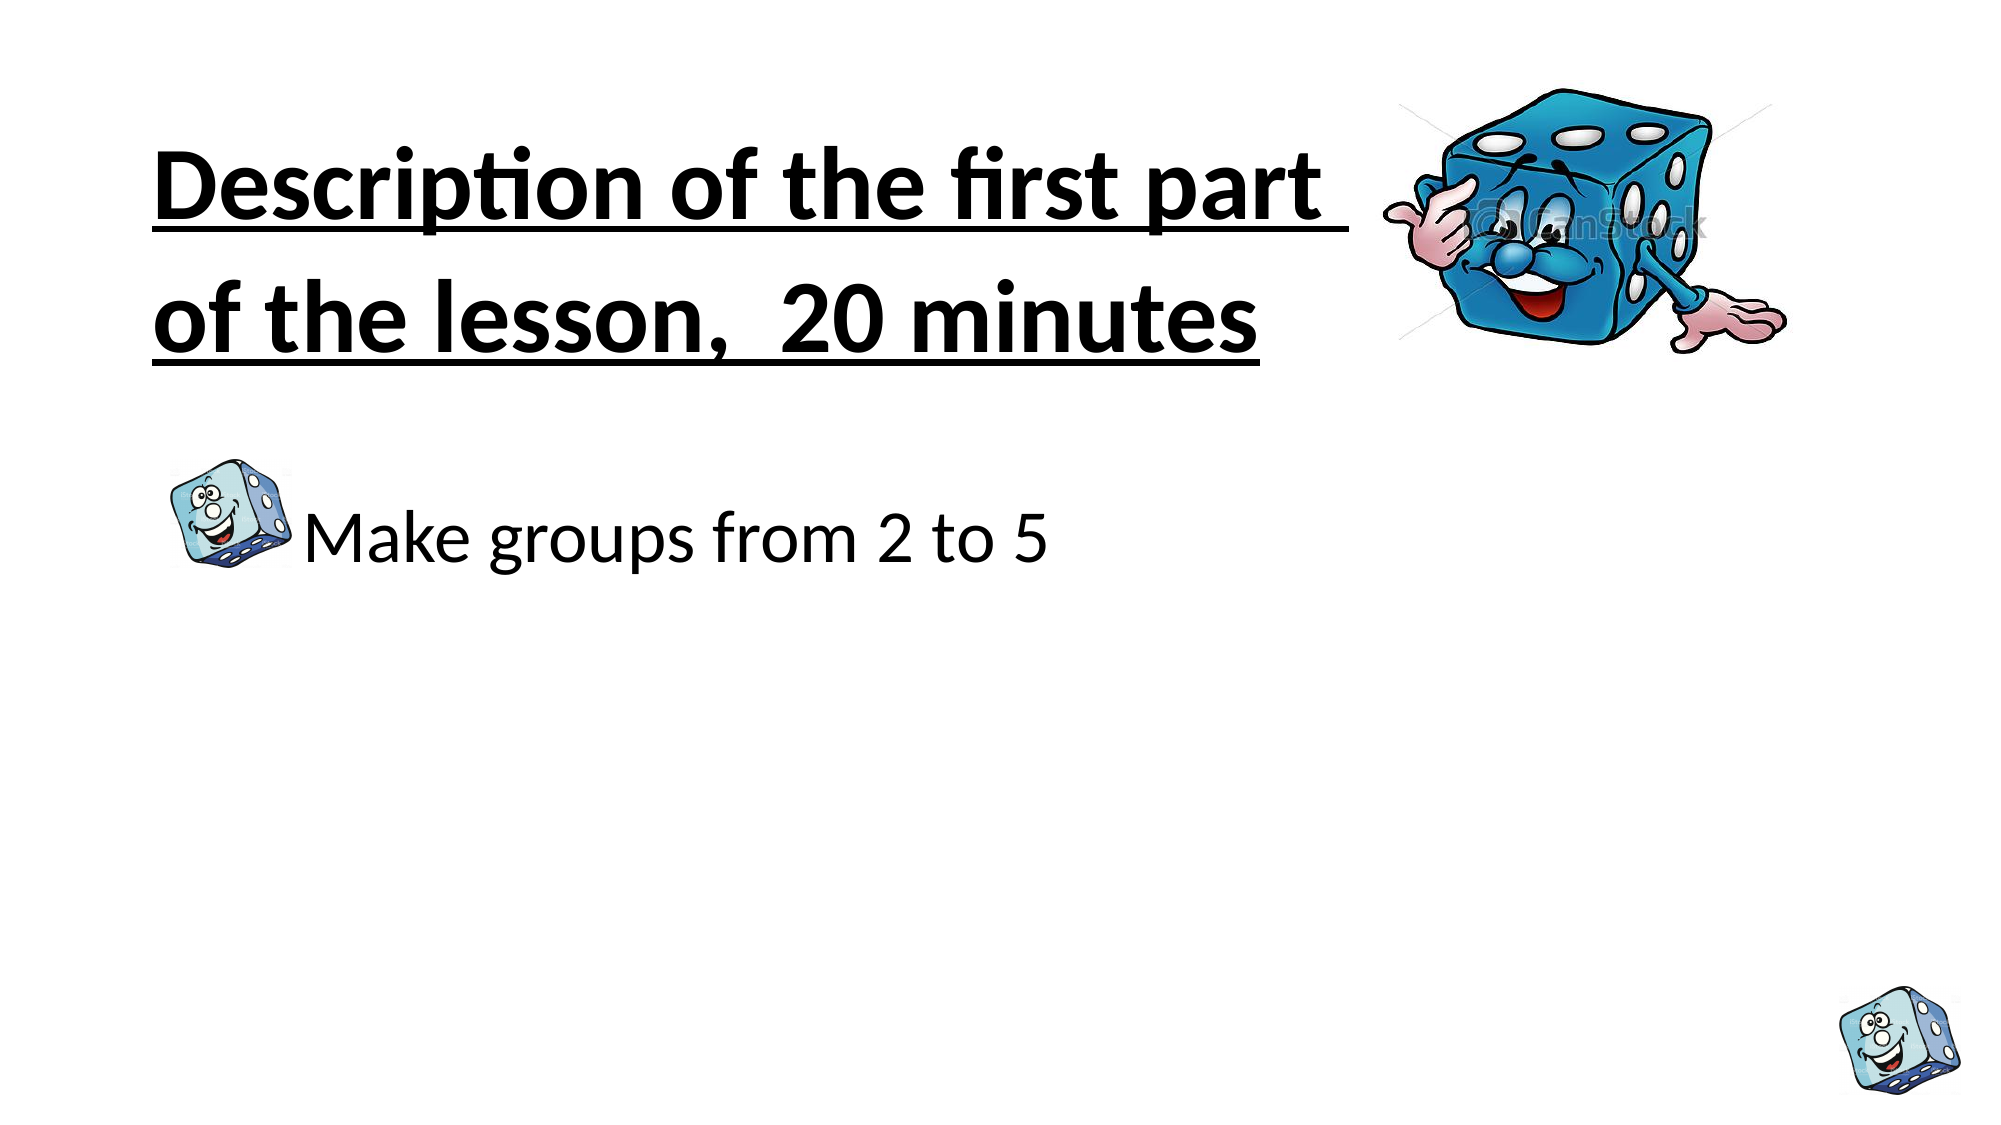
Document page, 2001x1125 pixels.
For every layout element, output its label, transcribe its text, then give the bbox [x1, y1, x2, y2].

picture [1839, 986, 1961, 1095]
list Description of the first part of the lesson, 20 minutes Make groups from 2 to 5 [137, 121, 1961, 1071]
picture [170, 459, 292, 568]
picture [1375, 80, 1794, 362]
